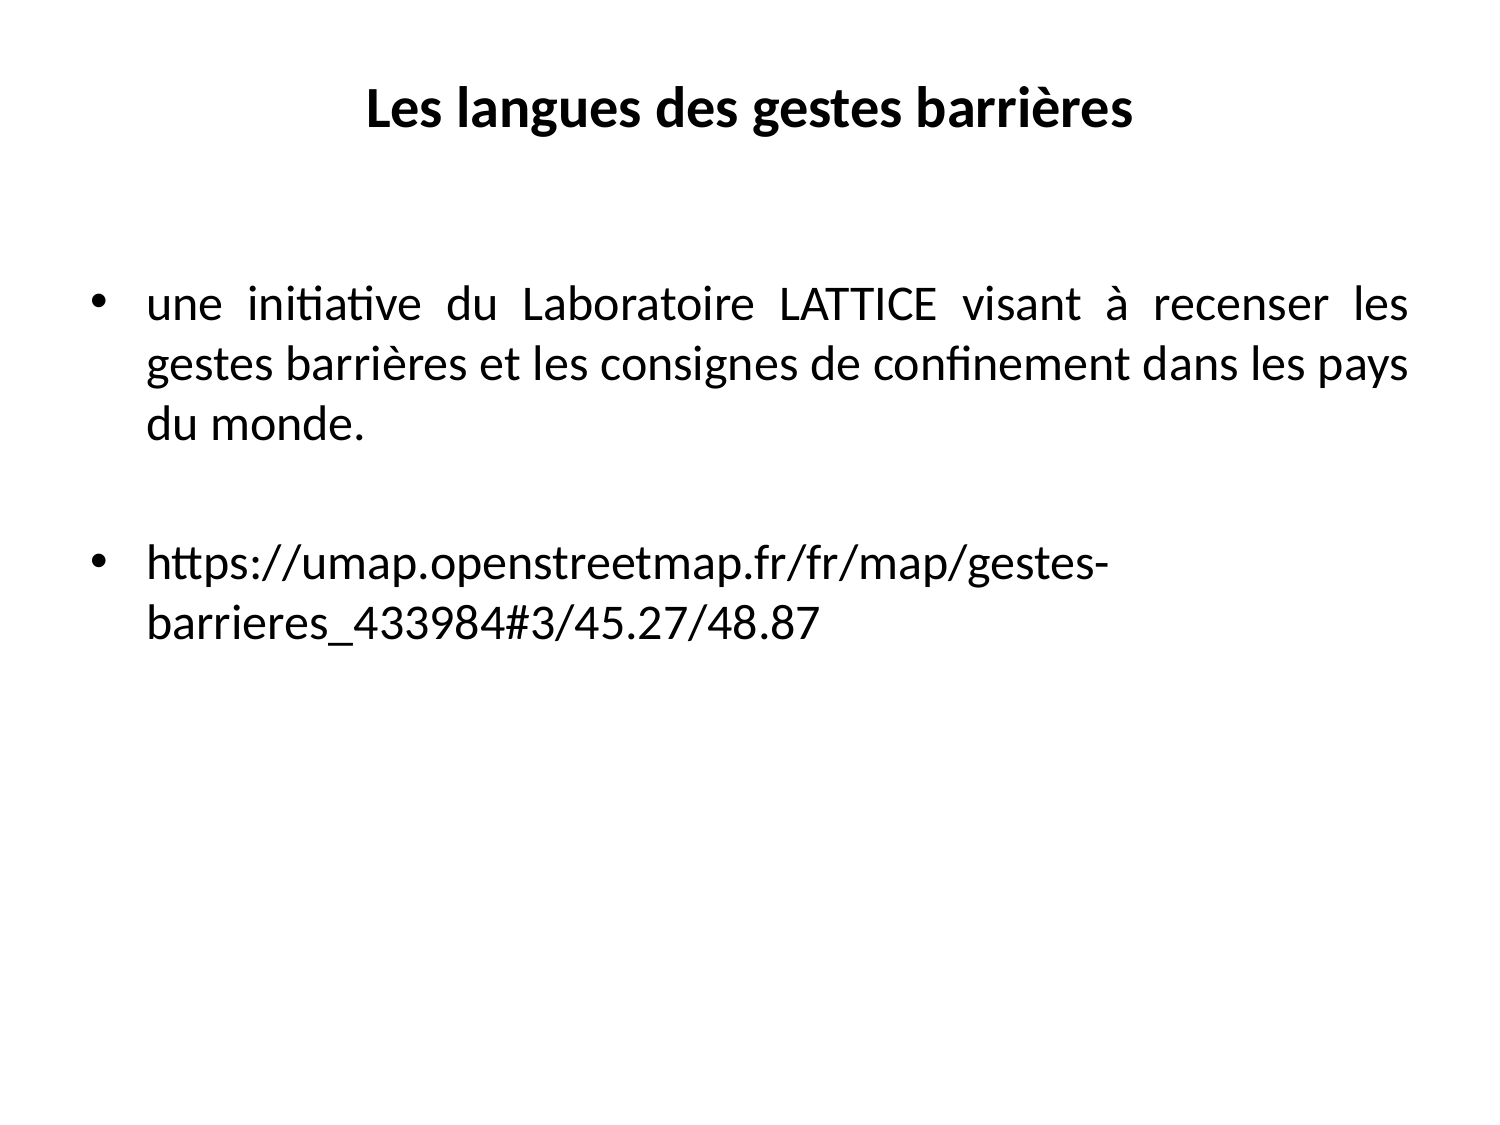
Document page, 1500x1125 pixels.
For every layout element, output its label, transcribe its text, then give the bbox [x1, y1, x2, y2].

title Les langues des gestes barrières [75, 45, 1425, 233]
list une initiative du Laboratoire LATTICE visant à recenser les gestes barrières et les consignes de confinement dans les pays du monde. https://umap.openstreetmap.fr/fr/map/gestes-barrieres_433984#3/45.27/48.87 [75, 262, 1425, 1005]
